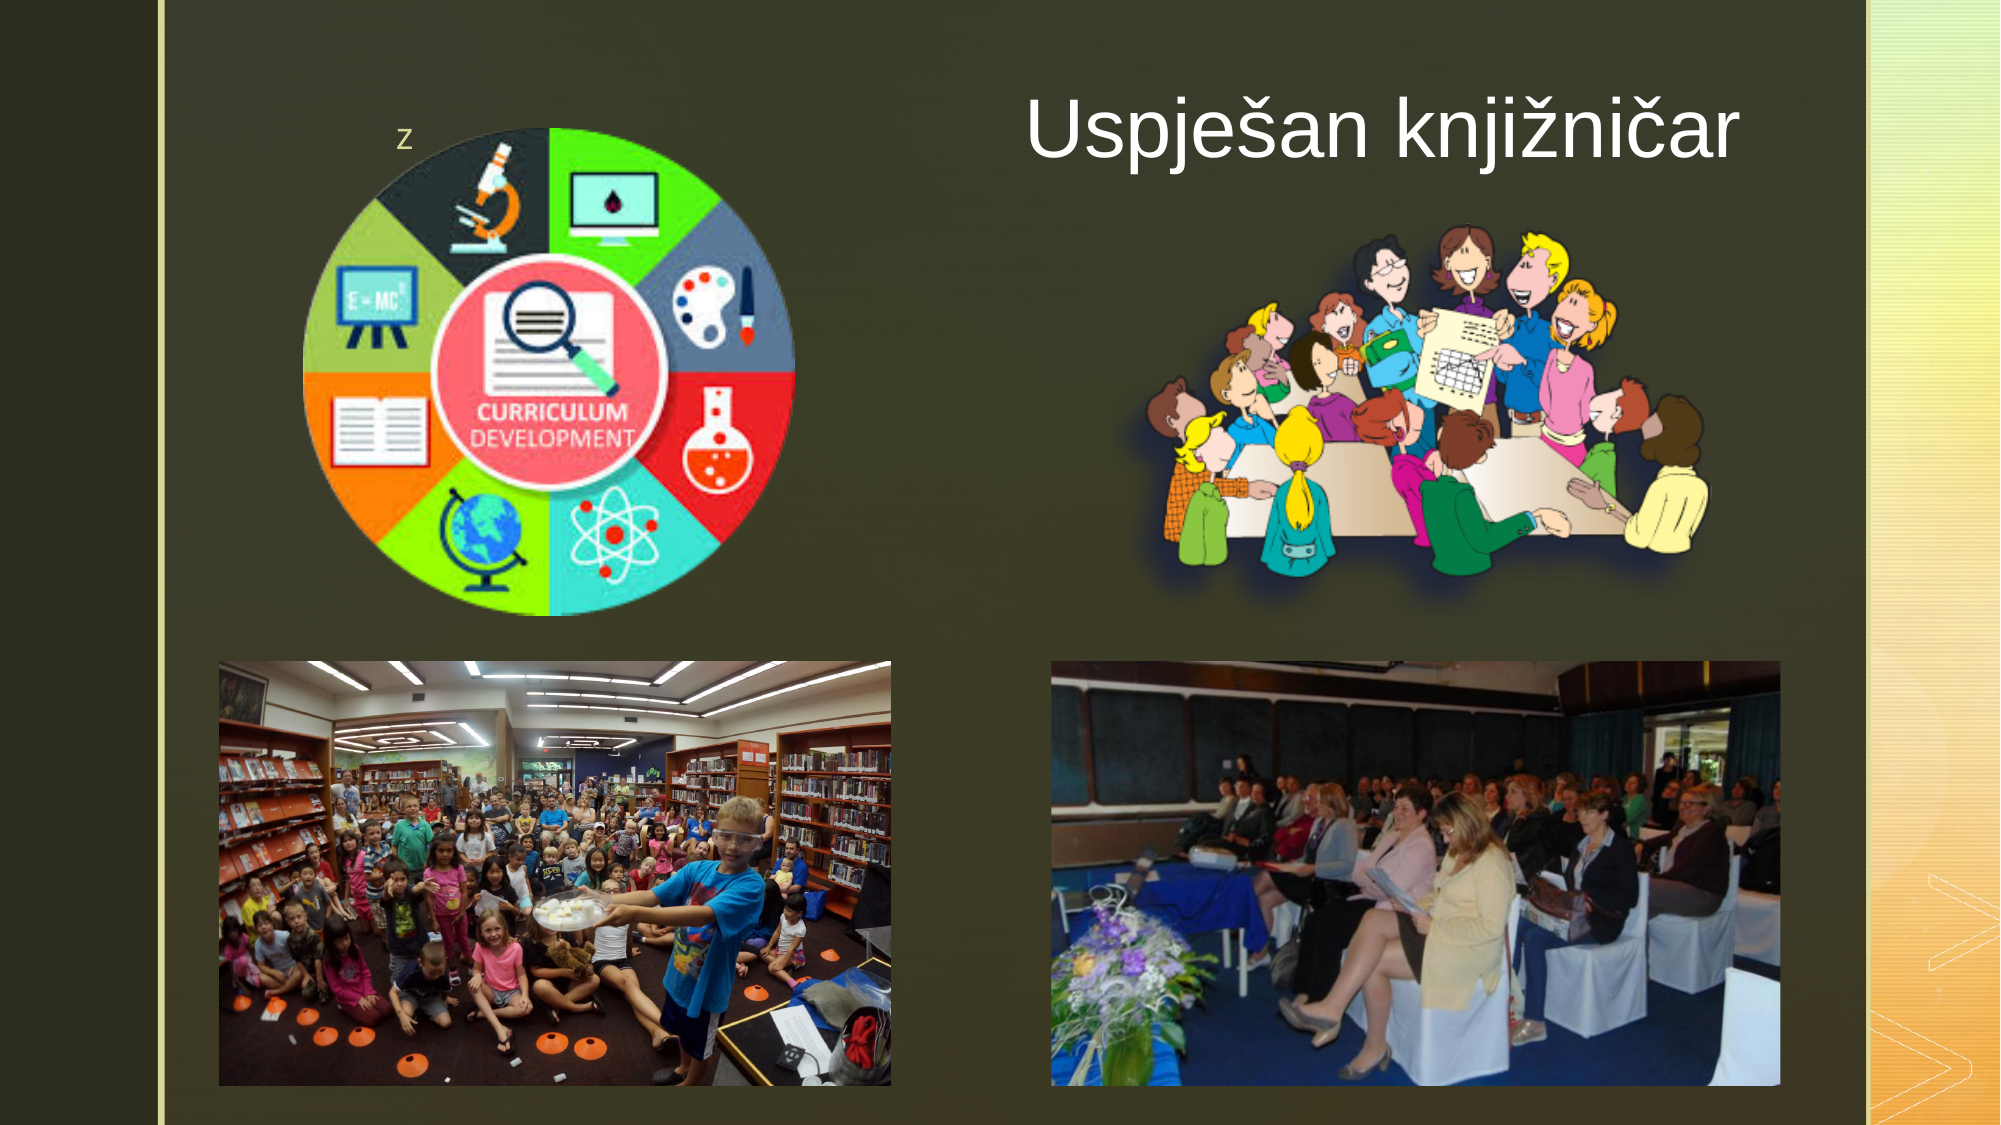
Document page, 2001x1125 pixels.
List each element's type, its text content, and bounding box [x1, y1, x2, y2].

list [219, 660, 891, 1086]
picture [1871, 0, 2001, 1125]
title Uspješan knjižničar [451, 78, 1757, 256]
picture [302, 128, 796, 616]
picture [1110, 221, 1717, 617]
picture [1051, 660, 1781, 1086]
